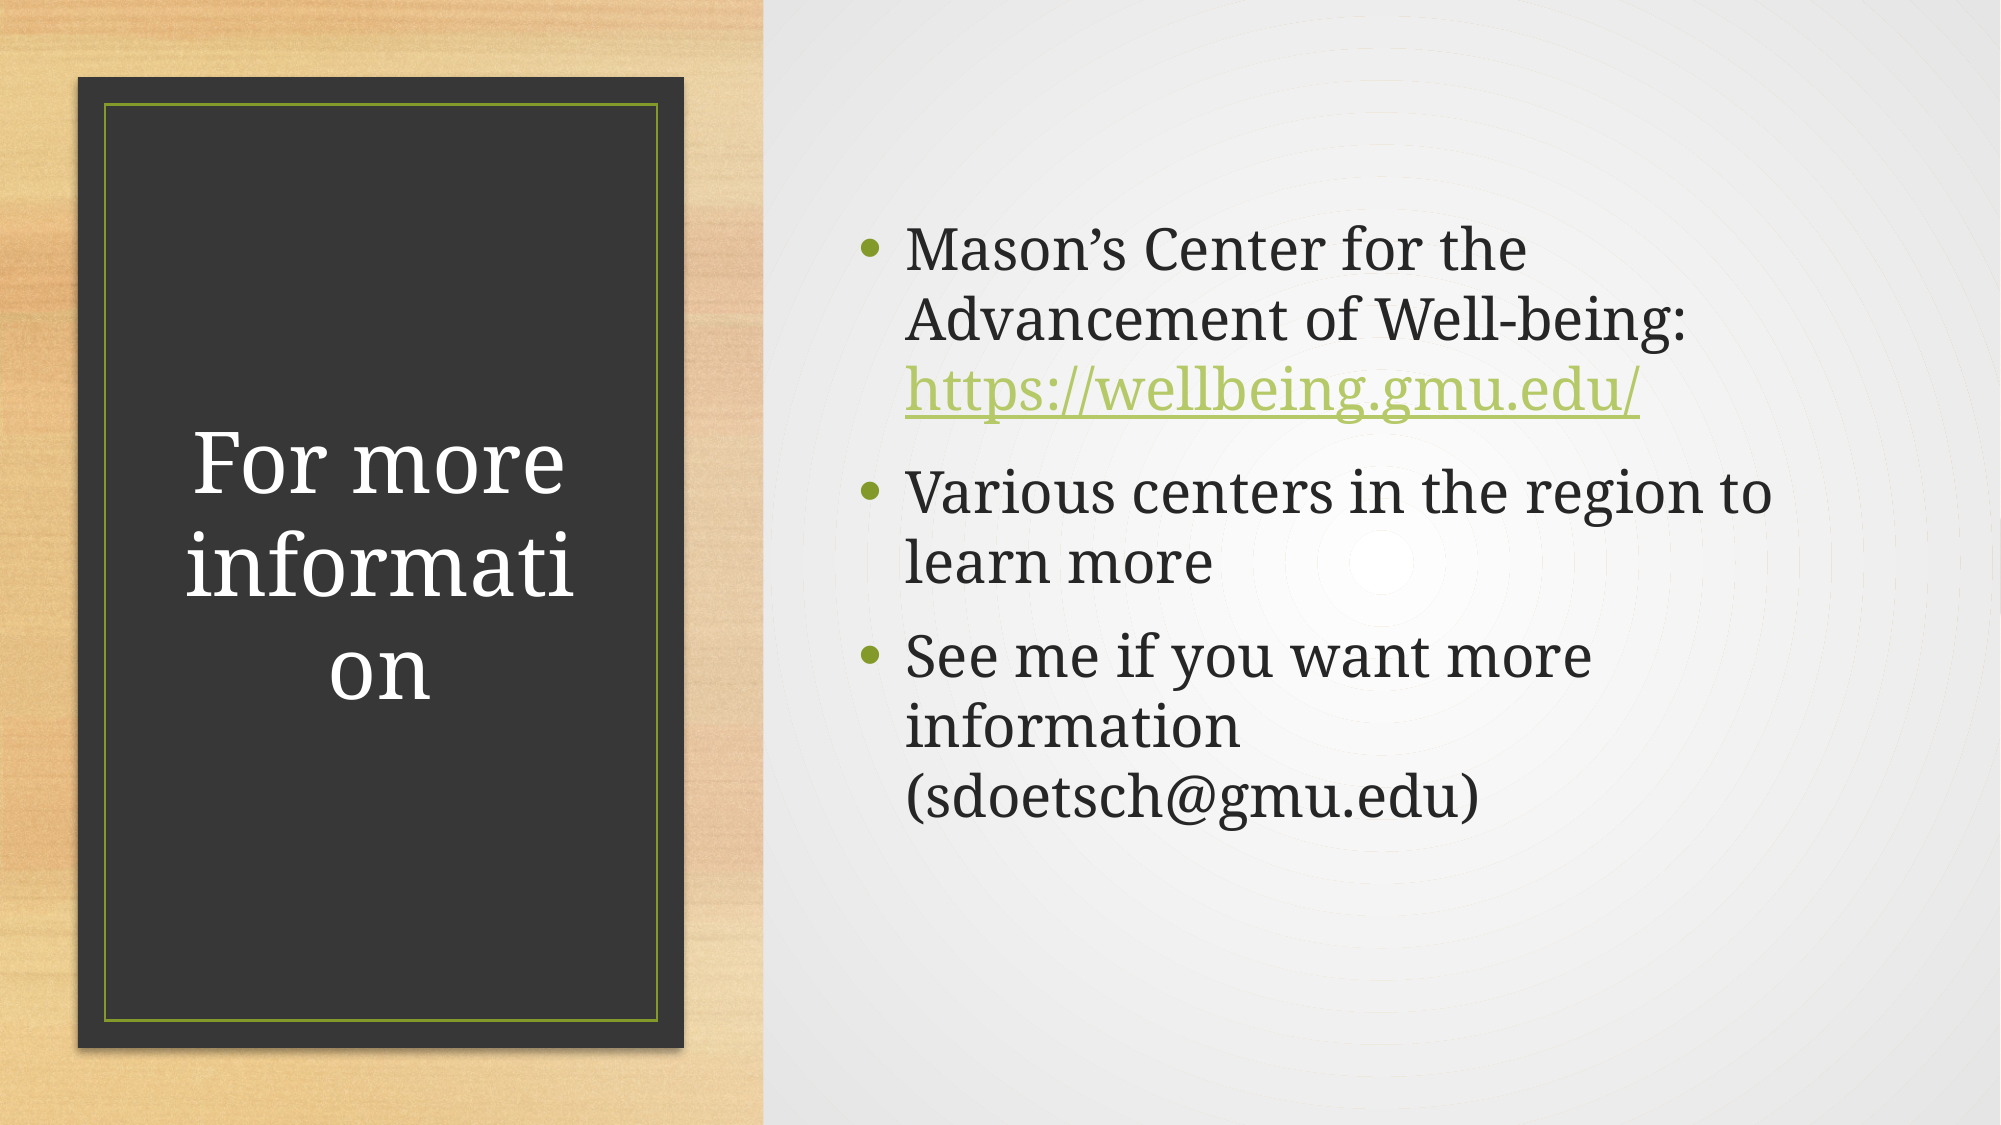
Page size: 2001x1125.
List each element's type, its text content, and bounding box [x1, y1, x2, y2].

title For more information [156, 156, 605, 968]
text_box [0, 0, 762, 1125]
text_box [104, 103, 658, 1021]
list Mason’s Center for the Advancement of Well-being: https://wellbeing.gmu.edu/ Various centers in the region to learn more See me if you want more information (sdoetsch@gmu.edu) [843, 77, 1820, 964]
text_box [77, 76, 685, 1049]
text_box [762, 0, 2000, 1125]
